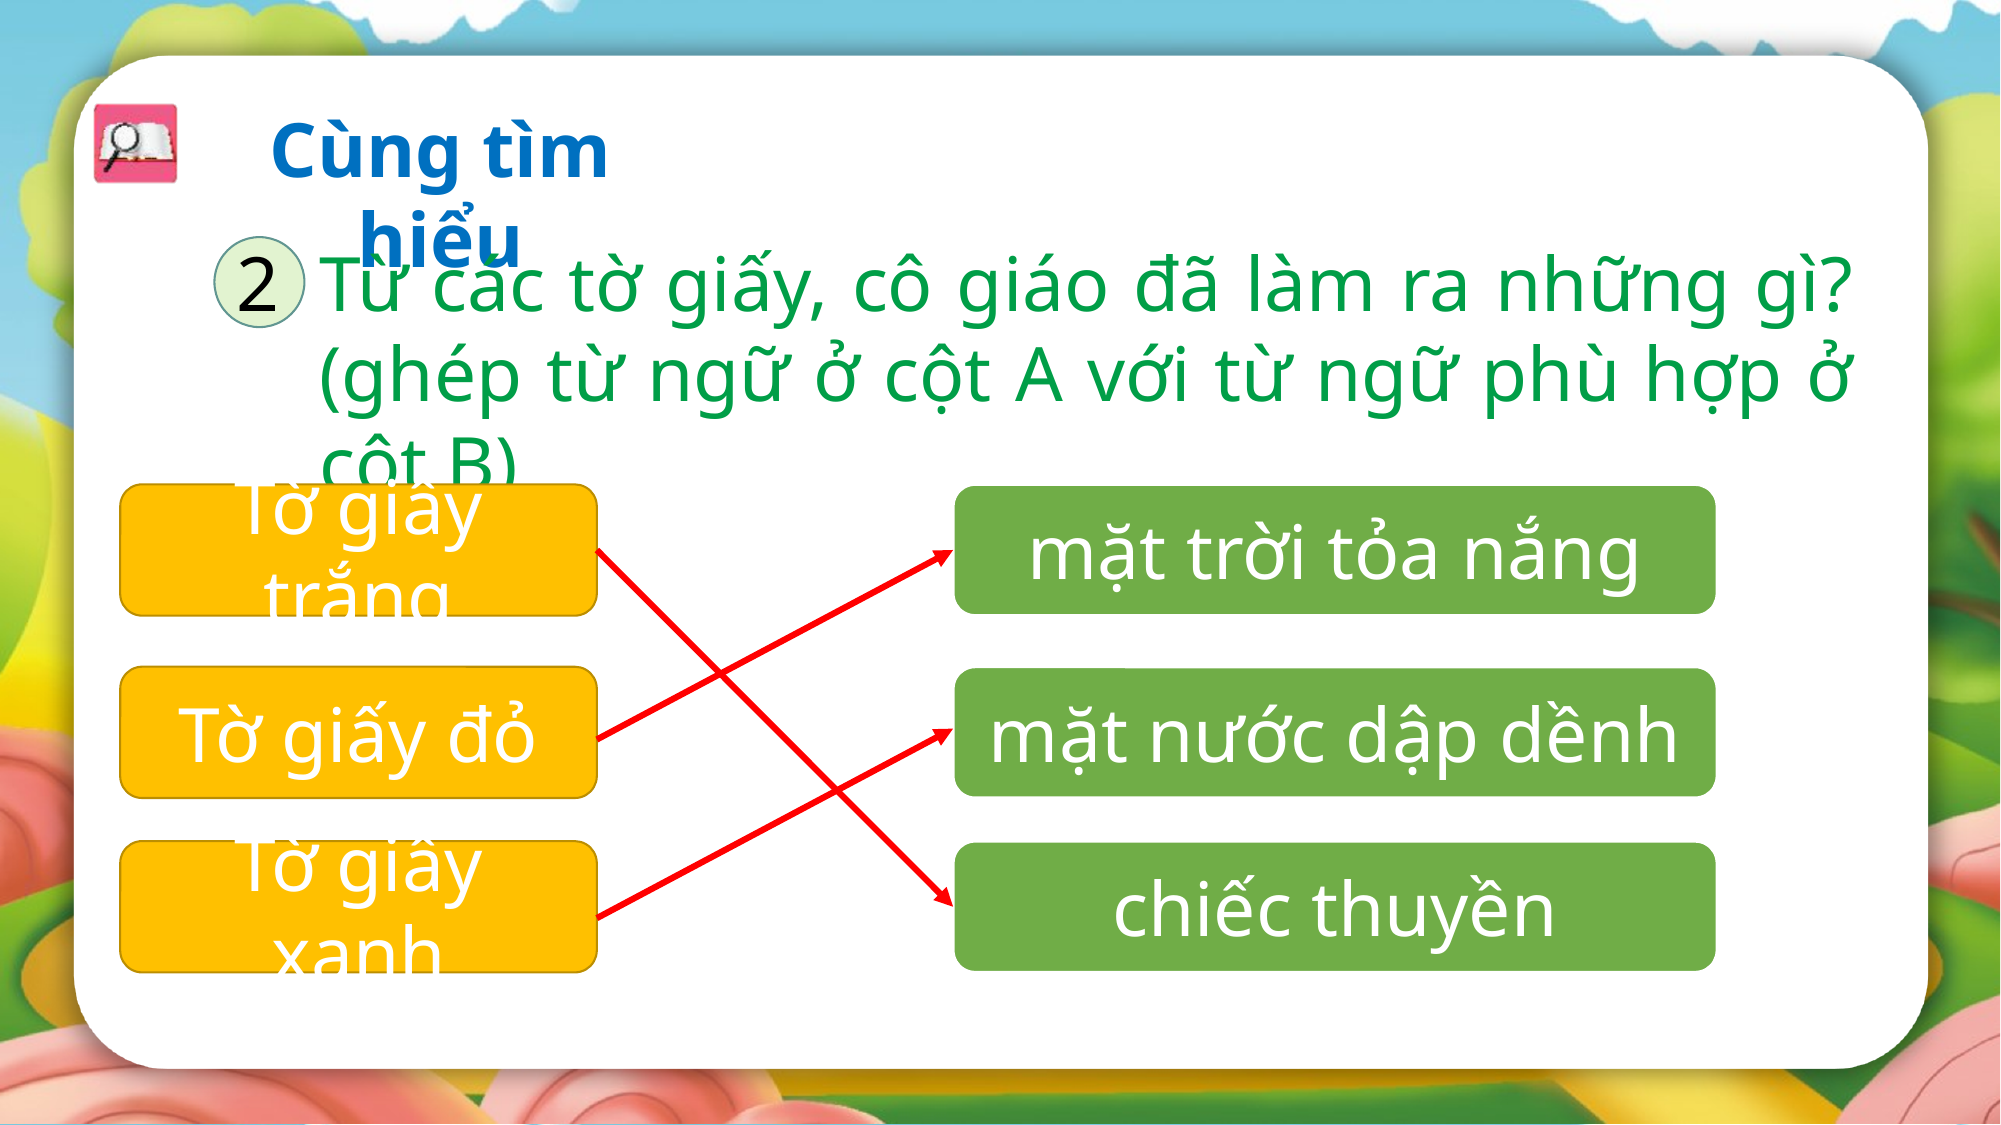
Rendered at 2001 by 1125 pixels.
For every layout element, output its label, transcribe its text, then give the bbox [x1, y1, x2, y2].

text_box Tờ giấy đỏ [119, 665, 596, 800]
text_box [596, 728, 954, 919]
text_box Tờ giấy trắng [119, 483, 598, 617]
picture [0, 0, 2001, 1125]
text_box Cùng tìm hiểu [164, 95, 717, 290]
text_box mặt nước dập dềnh [954, 665, 1719, 800]
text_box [596, 549, 954, 728]
text_box chiếc thuyền [951, 839, 1719, 974]
text_box Từ các tờ giấy, cô giáo đã làm ra những gì? (ghép từ ngữ ở cột A với từ ngữ phù hợp ở cột B) [304, 229, 1869, 514]
text_box Tờ giấy xanh [119, 840, 598, 974]
text_box mặt trời tỏa nắng [951, 482, 1719, 618]
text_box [214, 229, 305, 336]
